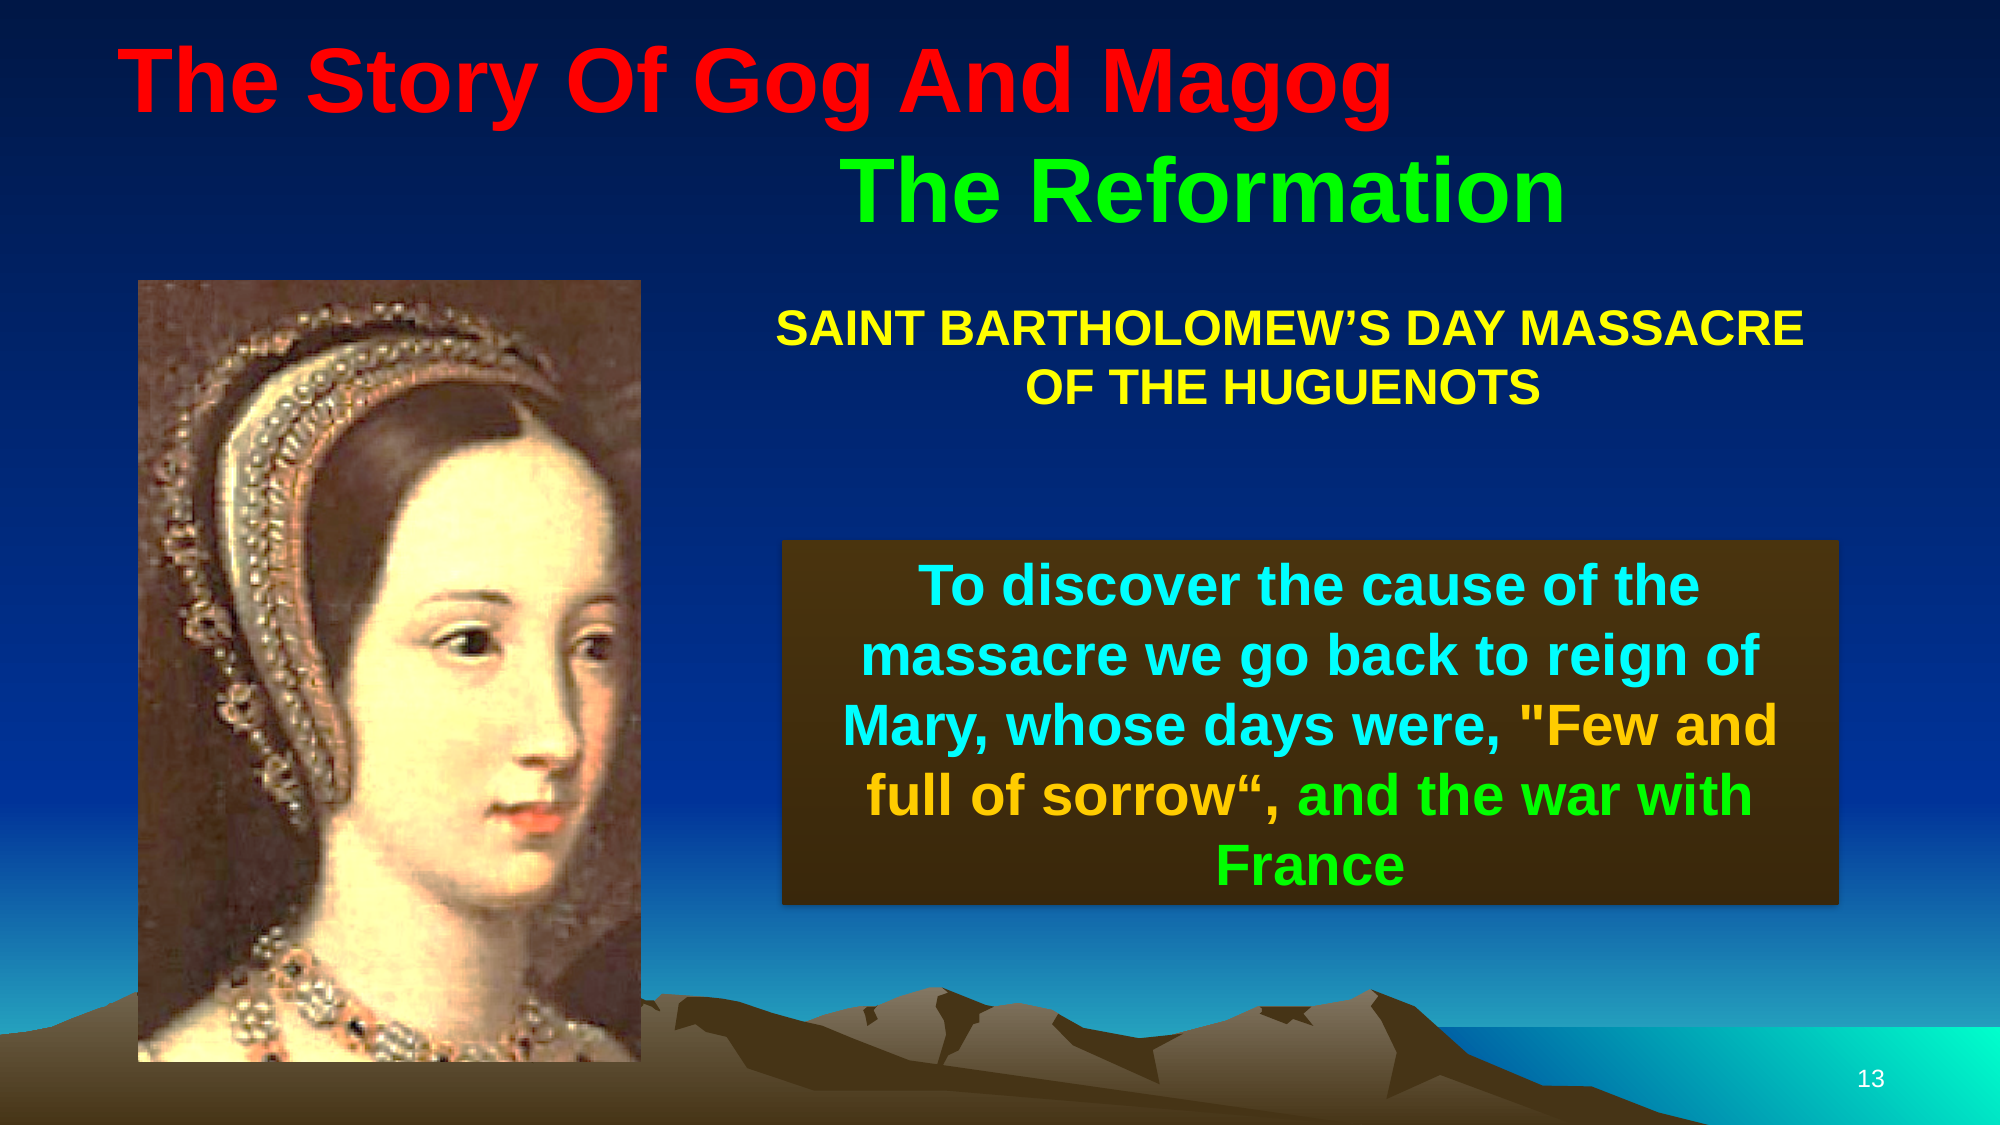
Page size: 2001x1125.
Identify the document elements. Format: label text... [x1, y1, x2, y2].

picture [138, 279, 641, 1062]
title The Story Of Gog And Magog The Reformation [99, 37, 1901, 226]
slide_number 13 [1433, 1024, 1901, 1101]
text_box SAINT BARTHOLOMEW’S DAY MASSACRE OF THE HUGUENOTS [742, 287, 1839, 423]
text_box To discover the cause of the massacre we go back to reign of Mary, whose days were, "Few and full of sorrow“, and the war with France [782, 539, 1839, 905]
